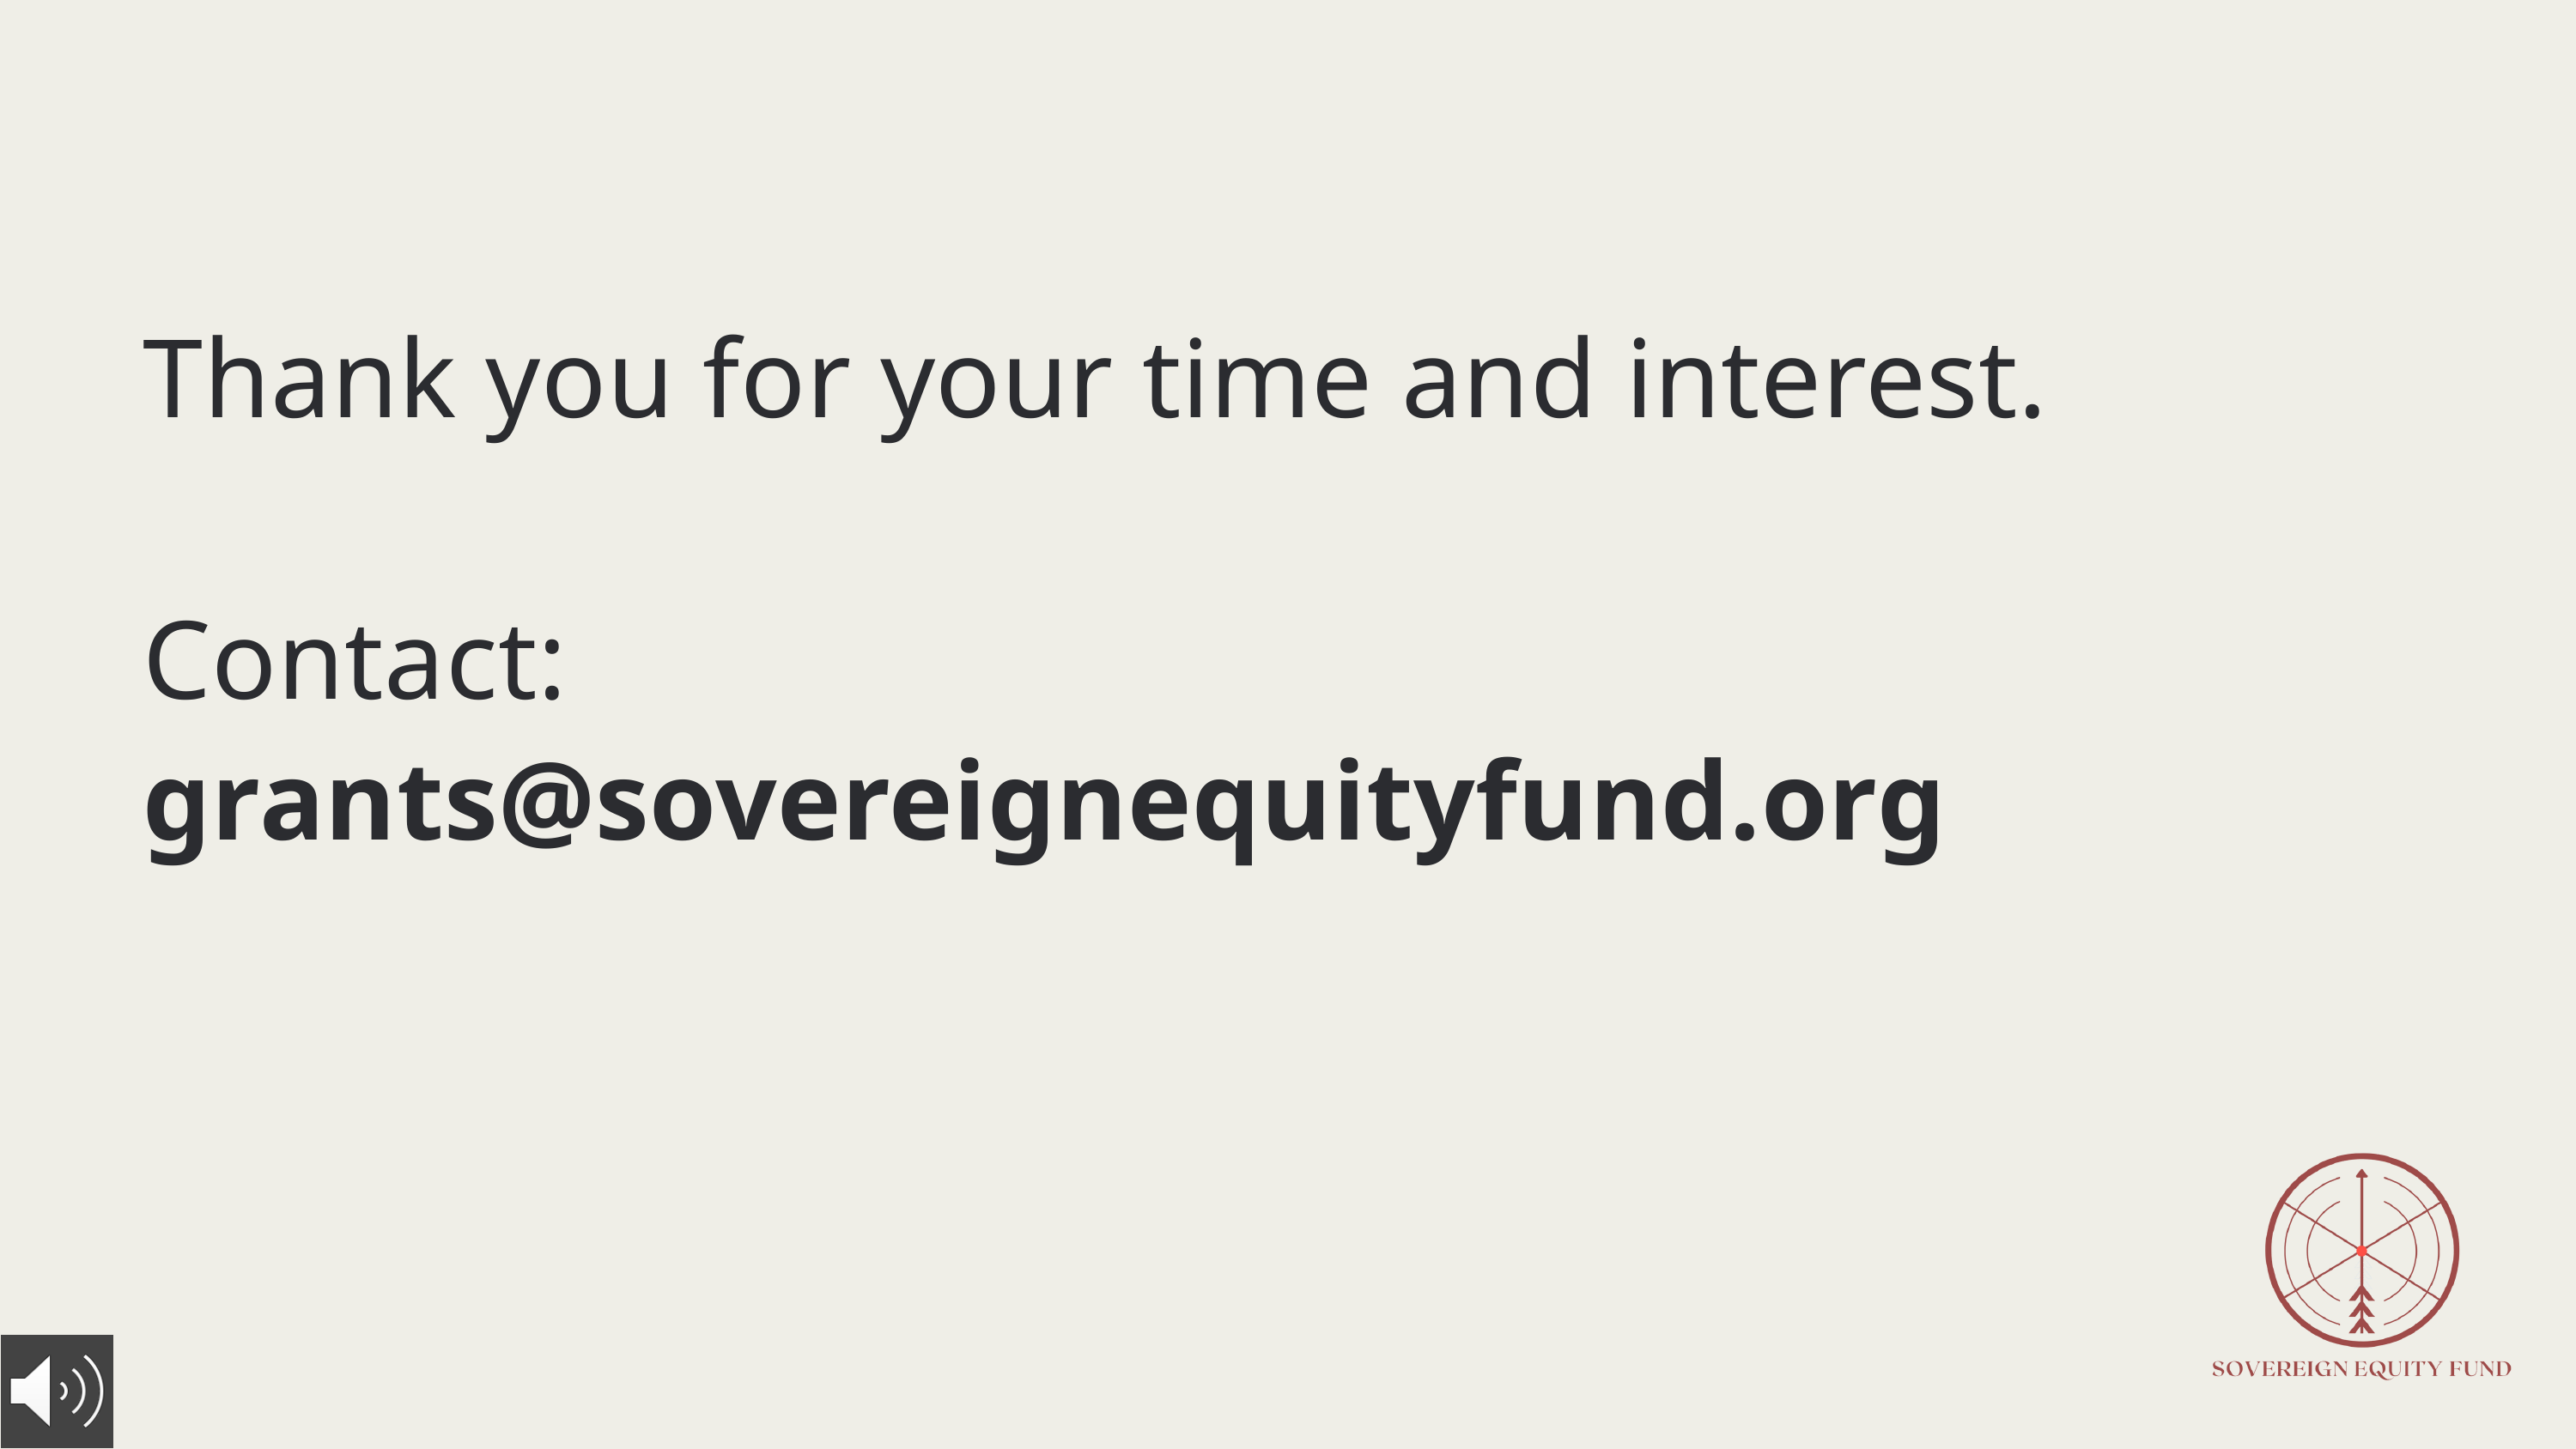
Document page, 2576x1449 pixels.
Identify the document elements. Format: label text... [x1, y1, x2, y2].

text_box [2202, 1129, 2518, 1388]
picture [0, 1333, 115, 1449]
text_box Thank you for your time and interest. Contact: grants@sovereignequityfund.org [143, 298, 2055, 862]
